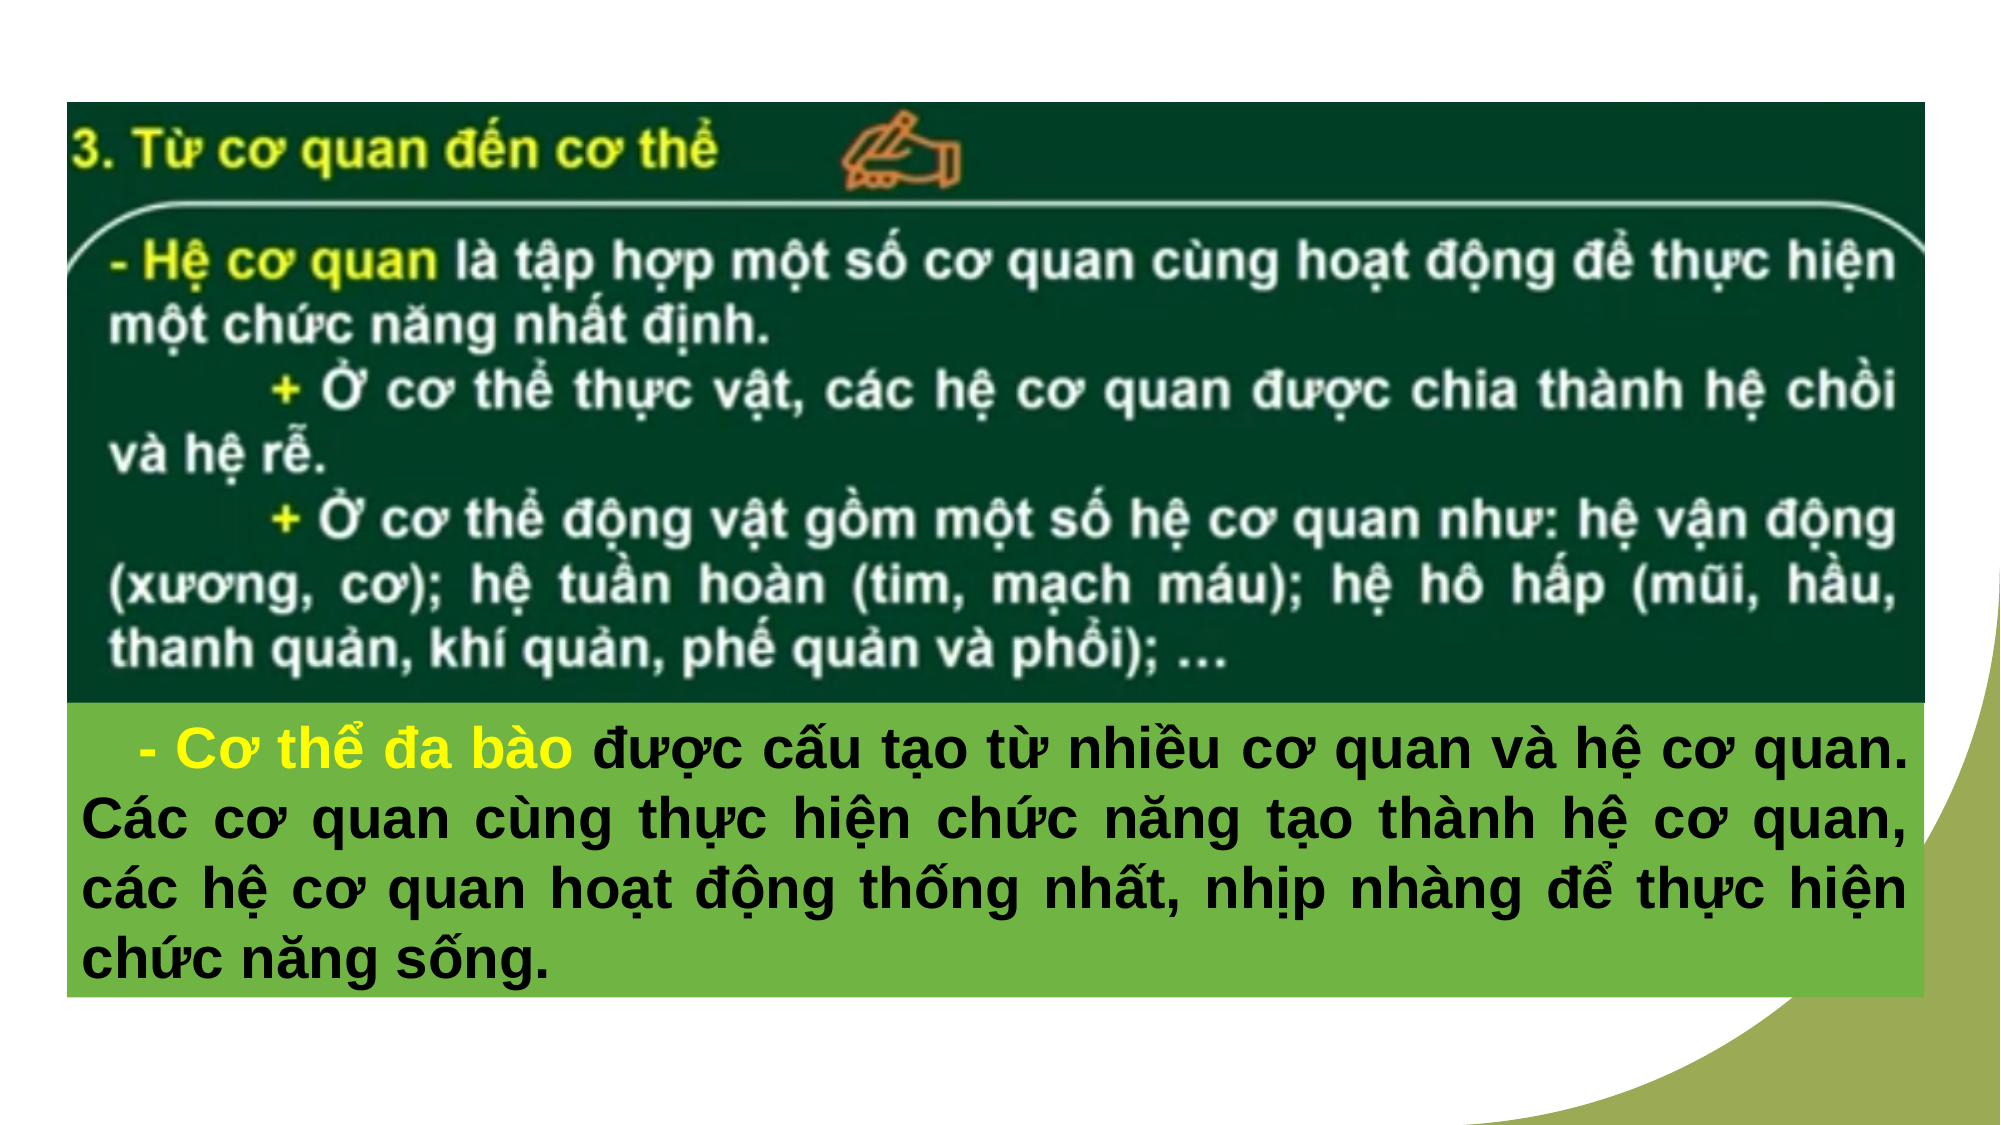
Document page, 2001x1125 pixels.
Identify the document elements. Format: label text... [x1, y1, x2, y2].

text_box - Cơ thể đa bào được cấu tạo từ nhiều cơ quan và hệ cơ quan. Các cơ quan cùng thực hiện chức năng tạo thành hệ cơ quan, các hệ cơ quan hoạt động thống nhất, nhịp nhàng để thực hiện chức năng sống. [66, 703, 1925, 998]
picture [66, 102, 1925, 703]
